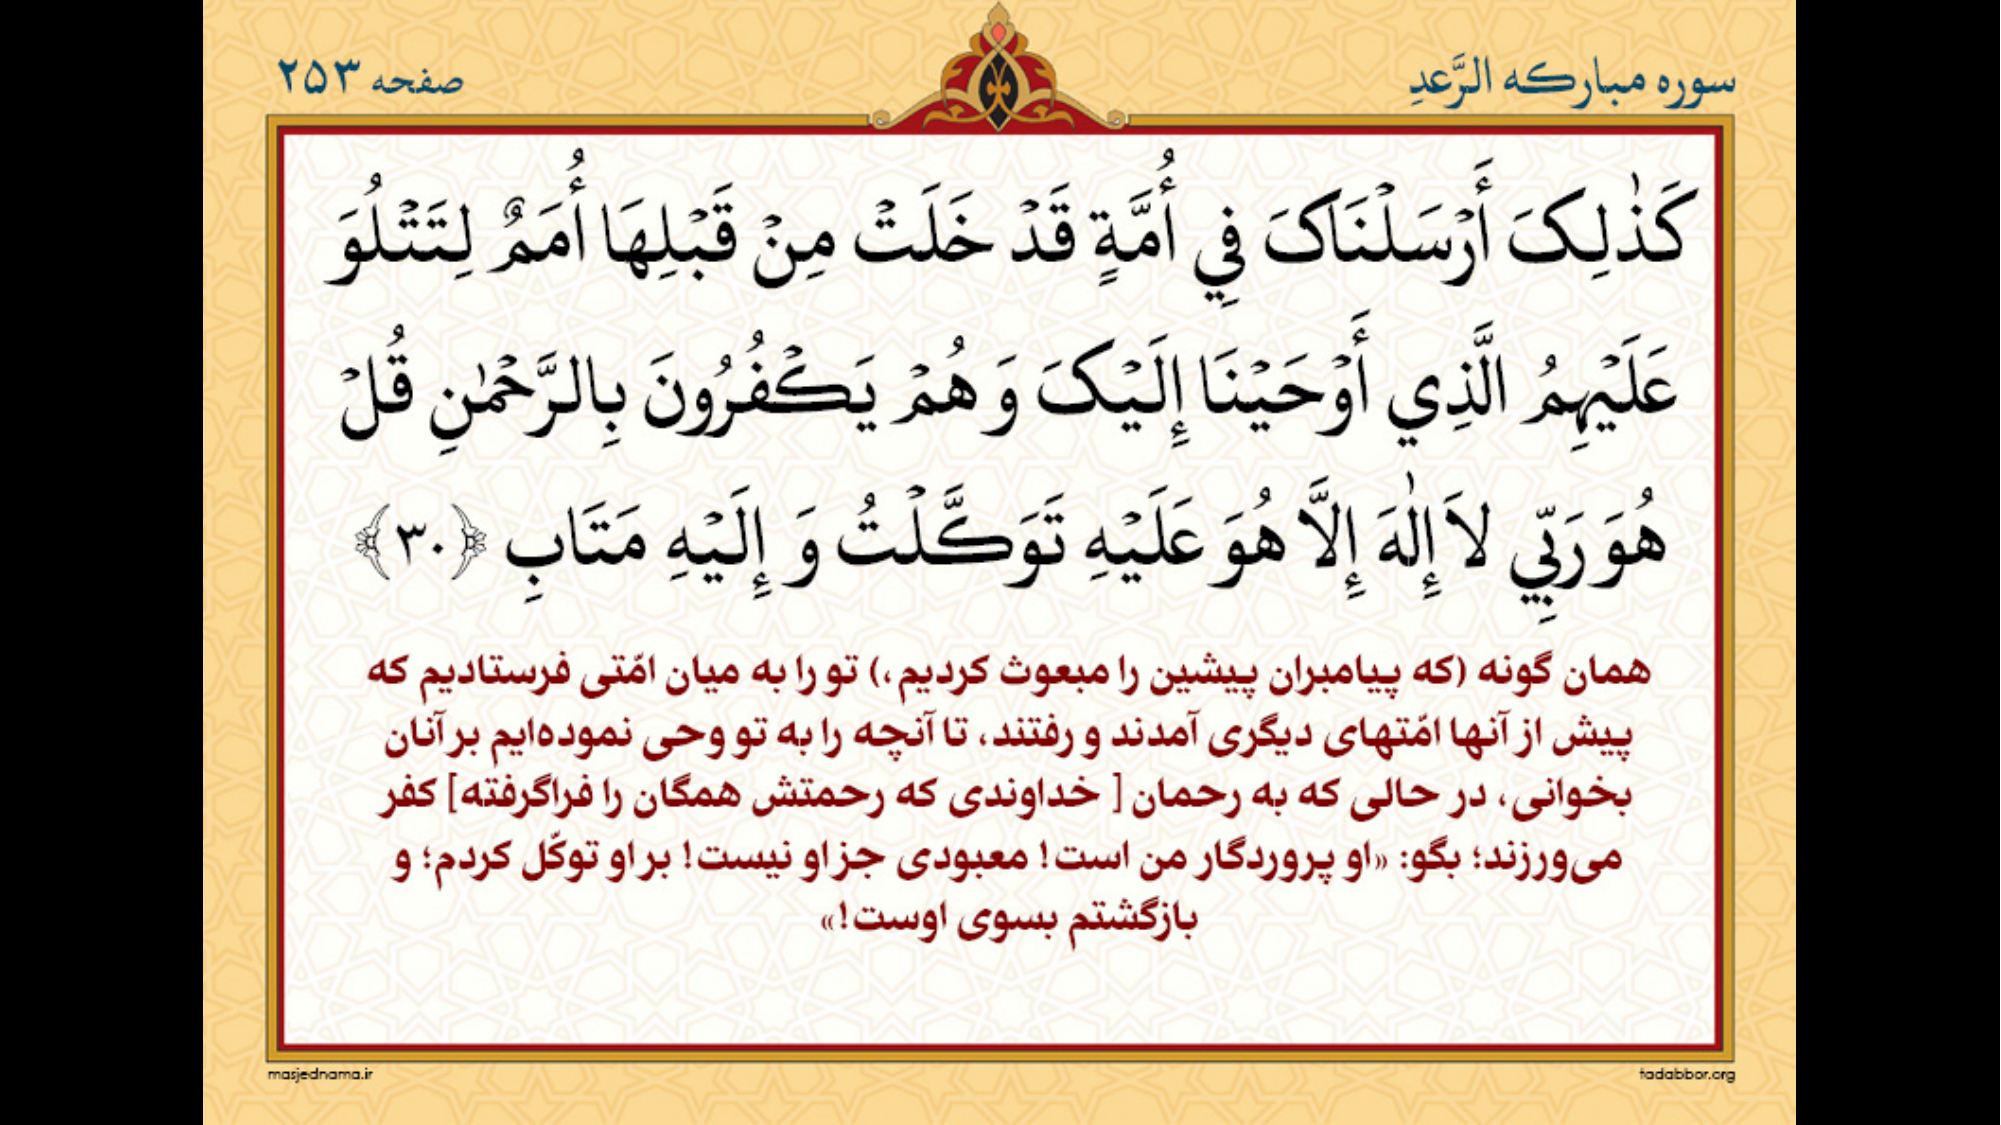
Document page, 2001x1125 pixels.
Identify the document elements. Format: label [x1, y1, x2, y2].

picture [203, 0, 1796, 1125]
